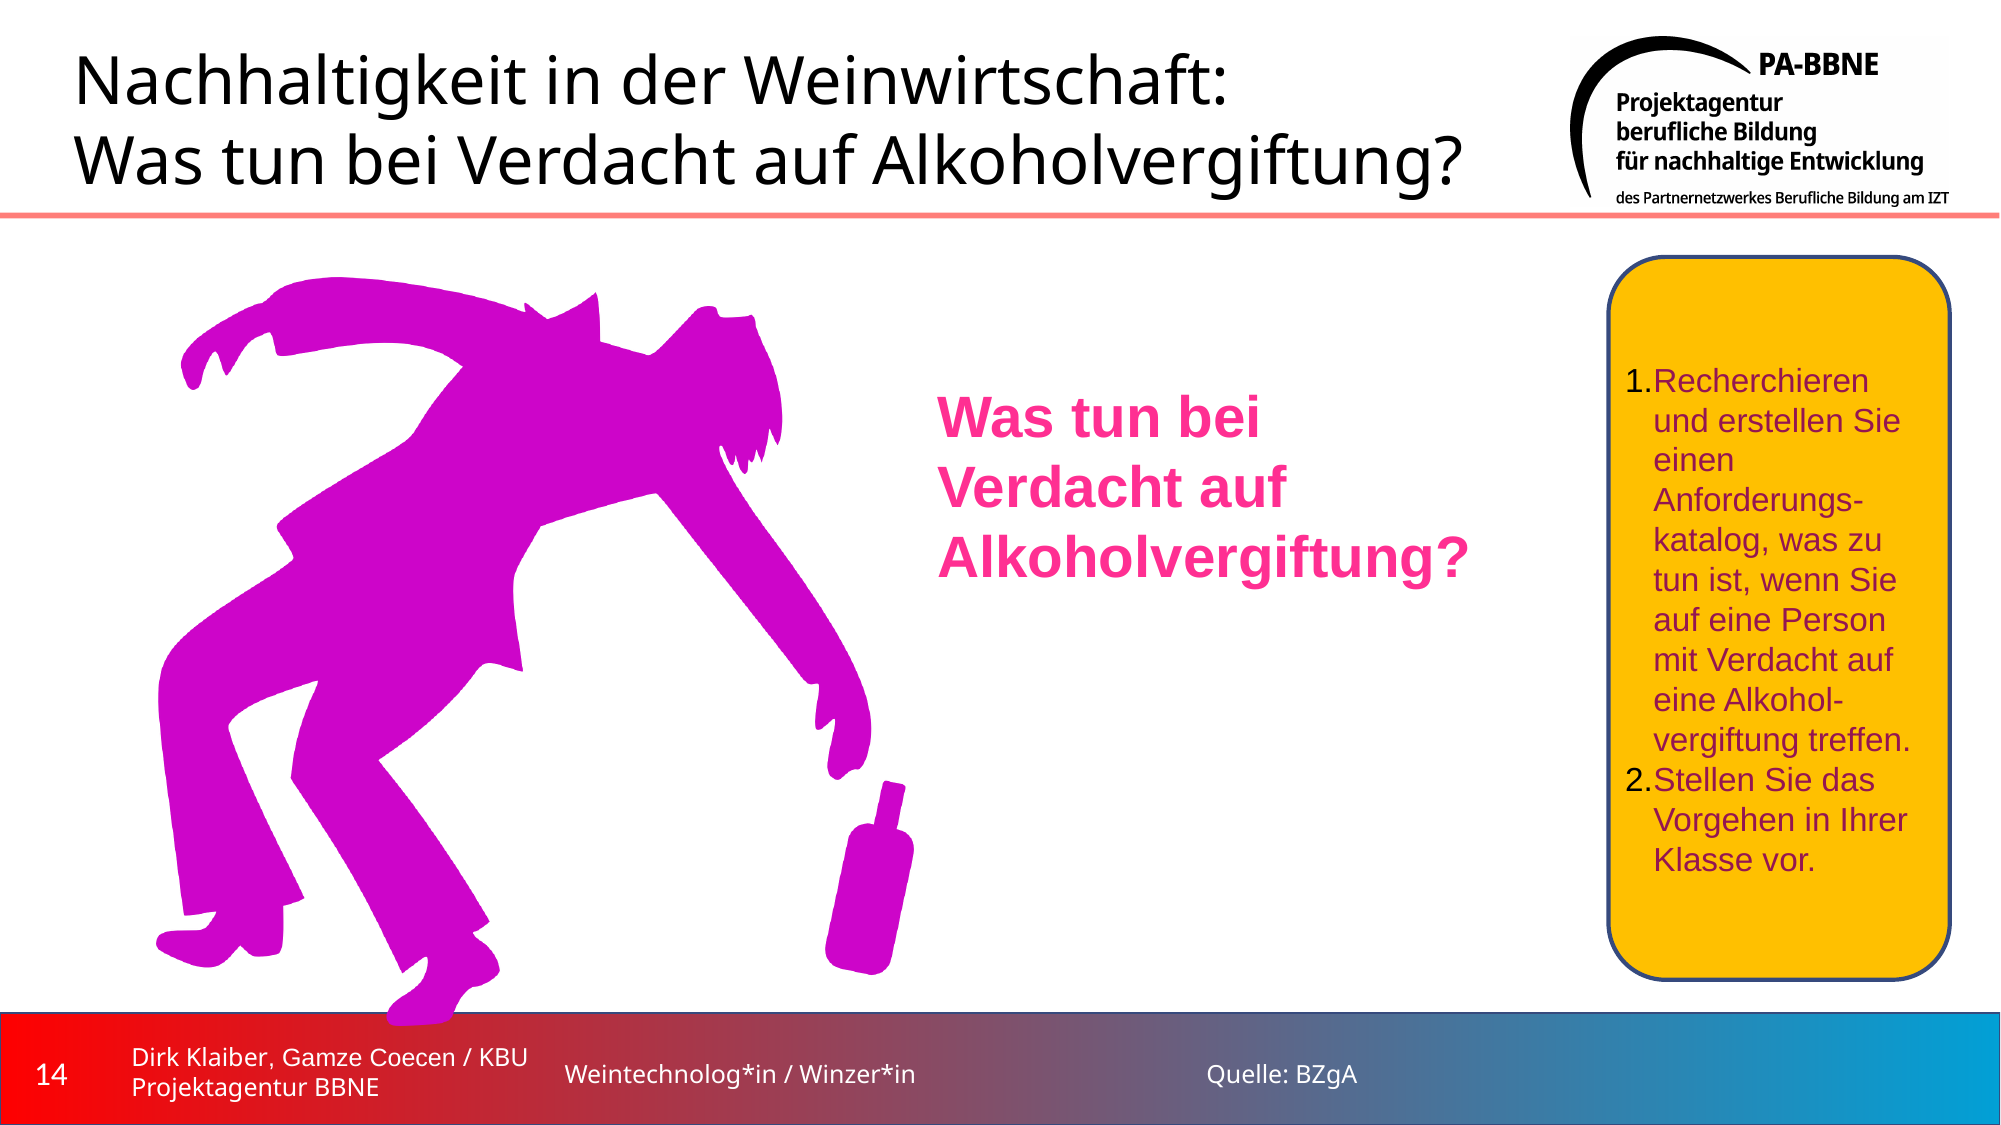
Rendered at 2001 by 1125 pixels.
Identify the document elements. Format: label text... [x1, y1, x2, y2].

title Nachhaltigkeit in der Weinwirtschaft: Was tun bei Verdacht auf Alkoholvergiftung? [59, 29, 1500, 207]
list Quelle: BZgA [1191, 1026, 1949, 1118]
list Weintechnolog*in / Winzer*in [559, 1026, 1179, 1118]
picture [156, 277, 914, 1027]
footer Dirk Klaiber, Gamze Coecen / KBU Projektagentur BBNE [116, 1026, 559, 1118]
picture [1570, 36, 1949, 207]
text_box Was tun bei Verdacht auf Alkoholvergiftung? [922, 371, 1500, 597]
slide_number 14 [0, 1026, 102, 1118]
text_box Recherchieren und erstellen Sie einen Anforderungs- katalog, was zu tun ist, wenn Sie auf eine Person mit Verdacht auf eine Alkohol- vergiftung treffen. Stellen Sie das Vorgehen in Ihrer Klasse vor. [1608, 256, 1950, 980]
